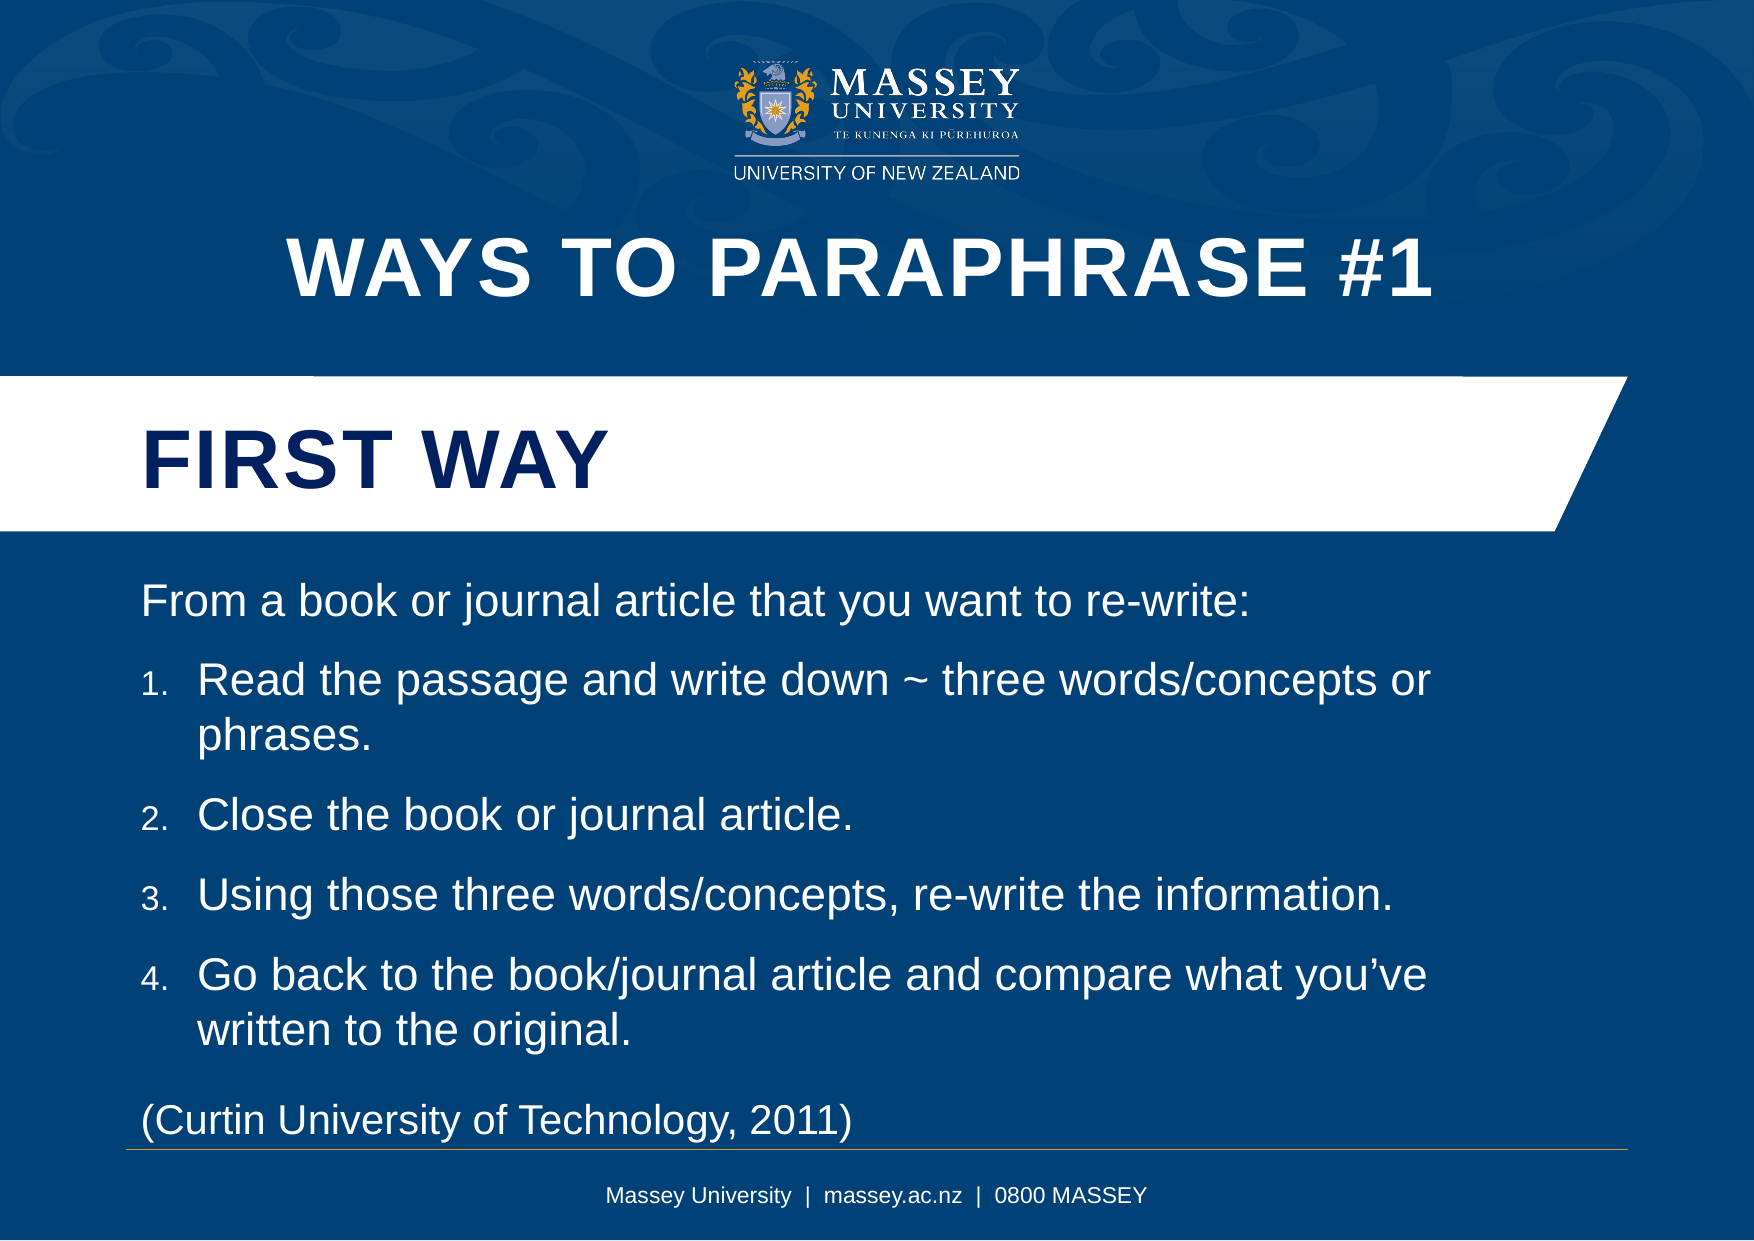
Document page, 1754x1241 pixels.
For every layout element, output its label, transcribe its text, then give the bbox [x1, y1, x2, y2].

list First way [126, 408, 1556, 497]
title ways to paraphrase #1 [104, 213, 1617, 327]
text_box From a book or journal article that you want to re-write: Read the passage and write down ~ three words/concepts or phrases. Close the book or journal article. Using those three words/concepts, re-write the information. Go back to the book/journal article and compare what you’ve written to the original. (Curtin University of Technology, 2011) [125, 562, 1575, 1150]
